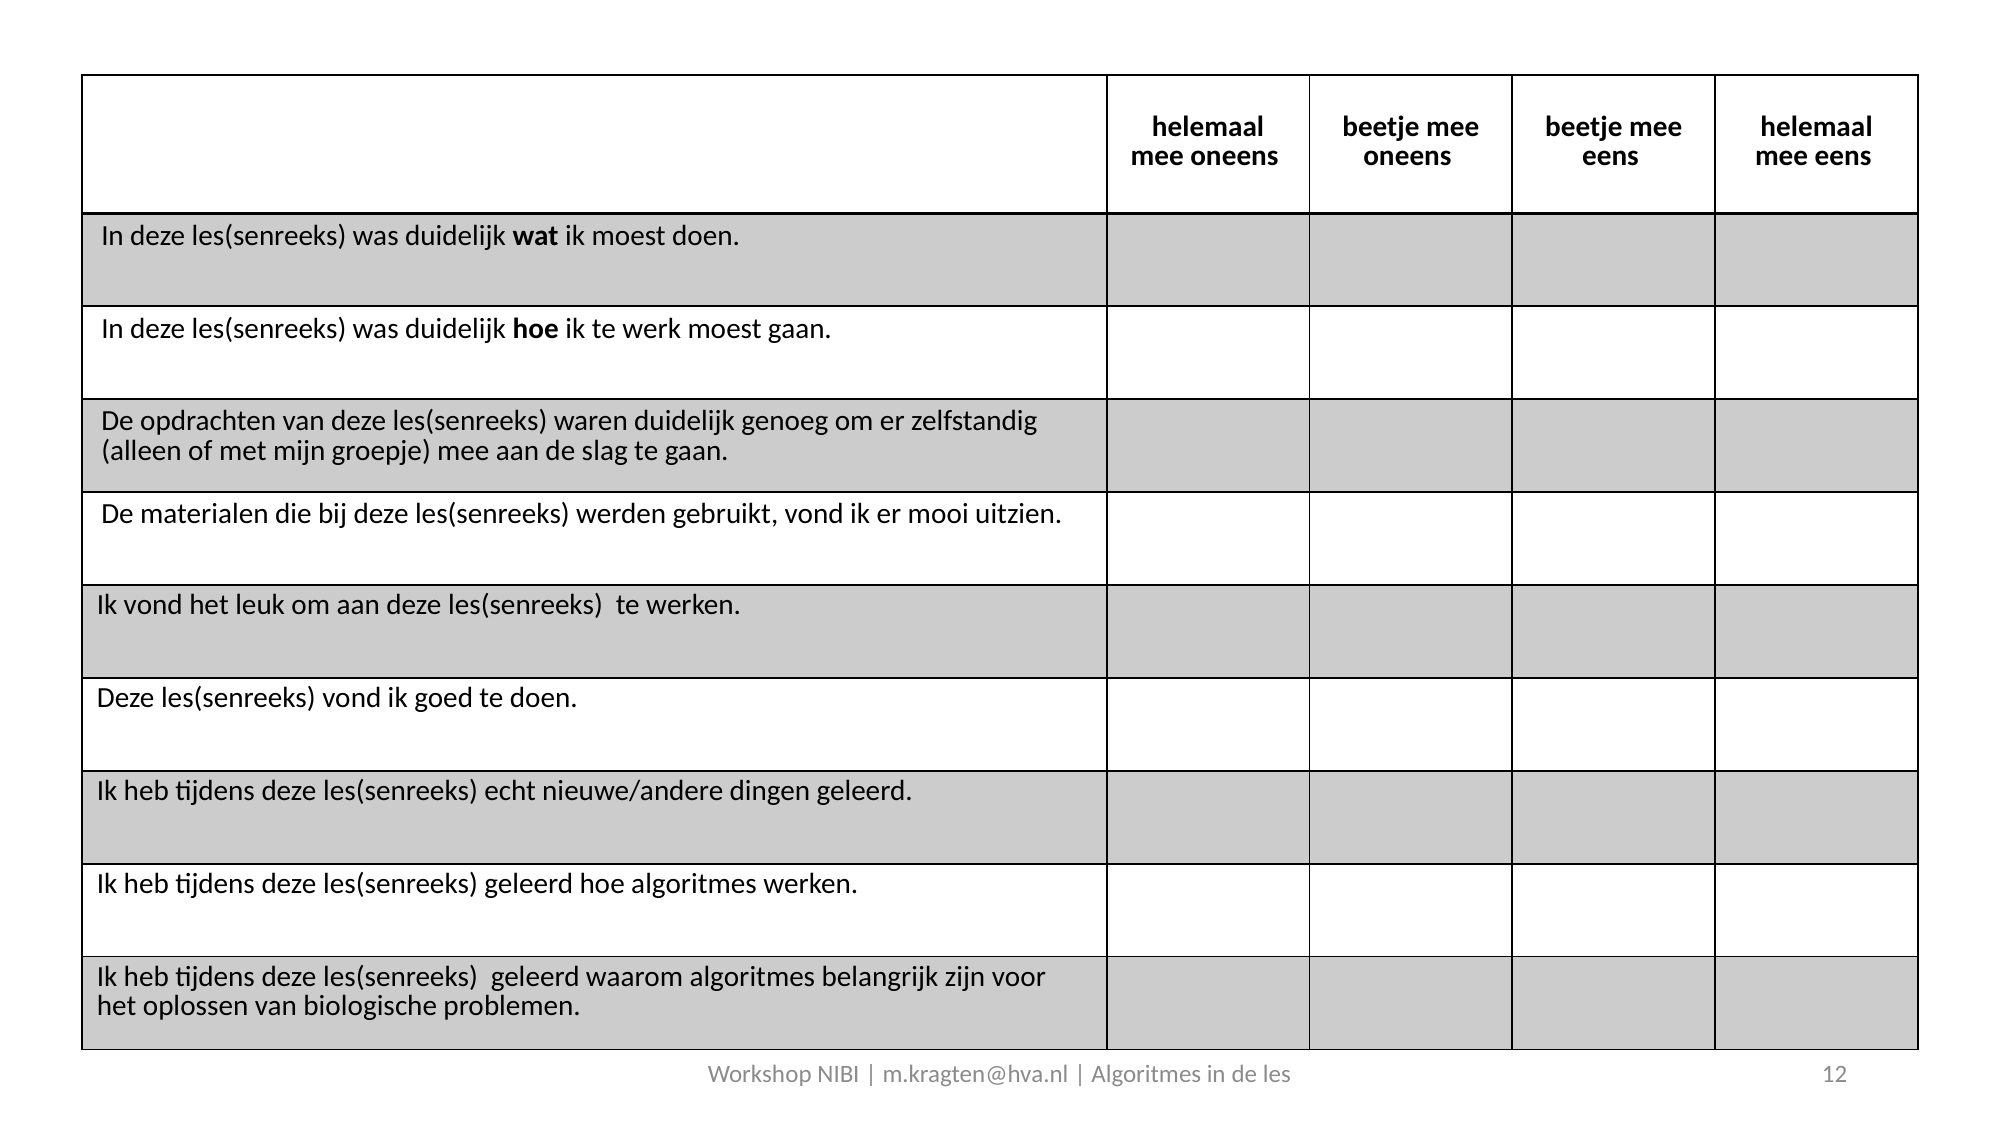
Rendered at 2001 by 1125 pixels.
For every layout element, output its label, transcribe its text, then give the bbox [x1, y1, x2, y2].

table_cell Ik heb tijdens deze les(senreeks) echt nieuwe/andere dingen geleerd. [83, 772, 1106, 863]
table_cell [1716, 493, 1917, 584]
table_cell [1310, 865, 1511, 956]
table_cell [1310, 957, 1511, 1049]
table_cell [1310, 586, 1511, 677]
table_cell [1716, 679, 1917, 770]
footer Workshop NIBI | m.kragten@hva.nl | Algoritmes in de les [662, 1042, 1338, 1103]
table_cell [1513, 679, 1714, 770]
table_cell [1310, 493, 1511, 584]
table_cell [1513, 400, 1714, 491]
table_cell [1108, 679, 1309, 770]
table_cell [1310, 772, 1511, 863]
table_cell [1716, 772, 1917, 863]
table_cell [1513, 493, 1714, 584]
table_cell In deze les(senreeks) was duidelijk wat ik moest doen. [83, 215, 1106, 305]
table_header helemaal mee eens [1716, 76, 1917, 212]
table_header [83, 76, 1106, 212]
slide_number 12 [1412, 1042, 1863, 1103]
table_cell In deze les(senreeks) was duidelijk hoe ik te werk moest gaan. [83, 307, 1106, 398]
table_header beetje mee oneens [1310, 76, 1511, 212]
table_cell [1513, 772, 1714, 863]
table_cell De materialen die bij deze les(senreeks) werden gebruikt, vond ik er mooi uitzien. [83, 493, 1106, 584]
table_cell [1513, 957, 1714, 1042]
table_cell [1513, 586, 1714, 677]
table_cell [1108, 400, 1309, 491]
table_cell Ik vond het leuk om aan deze les(senreeks) te werken. [83, 586, 1106, 677]
table_cell [1108, 215, 1309, 305]
table_cell [1716, 865, 1917, 956]
table_cell [1716, 307, 1917, 398]
table_cell [1310, 679, 1511, 770]
table_cell [1716, 586, 1917, 677]
table_cell Deze les(senreeks) vond ik goed te doen. [83, 679, 1106, 770]
table_cell [1513, 307, 1714, 398]
table_cell [1108, 307, 1309, 398]
table_cell [1310, 215, 1511, 305]
table_header beetje mee eens [1513, 76, 1714, 212]
table_cell Ik heb tijdens deze les(senreeks) geleerd hoe algoritmes werken. [83, 865, 1106, 956]
table_cell [1716, 215, 1917, 305]
table_cell [1108, 772, 1309, 863]
table_cell De opdrachten van deze les(senreeks) waren duidelijk genoeg om er zelfstandig (alleen of met mijn groepje) mee aan de slag te gaan. [83, 400, 1106, 491]
table_cell [1108, 865, 1309, 956]
table_cell [1716, 400, 1917, 491]
table_cell [1310, 307, 1511, 398]
table_cell [1513, 865, 1714, 956]
table_cell [1108, 493, 1309, 584]
table_cell [1108, 957, 1309, 1042]
table_cell [1716, 957, 1917, 1049]
table_cell Ik heb tijdens deze les(senreeks) geleerd waarom algoritmes belangrijk zijn voor het oplossen van biologische problemen. [83, 957, 1106, 1049]
table_cell [1108, 586, 1309, 677]
table_cell [1513, 215, 1714, 305]
table_cell [1310, 400, 1511, 491]
table_header helemaal mee oneens [1108, 76, 1309, 212]
